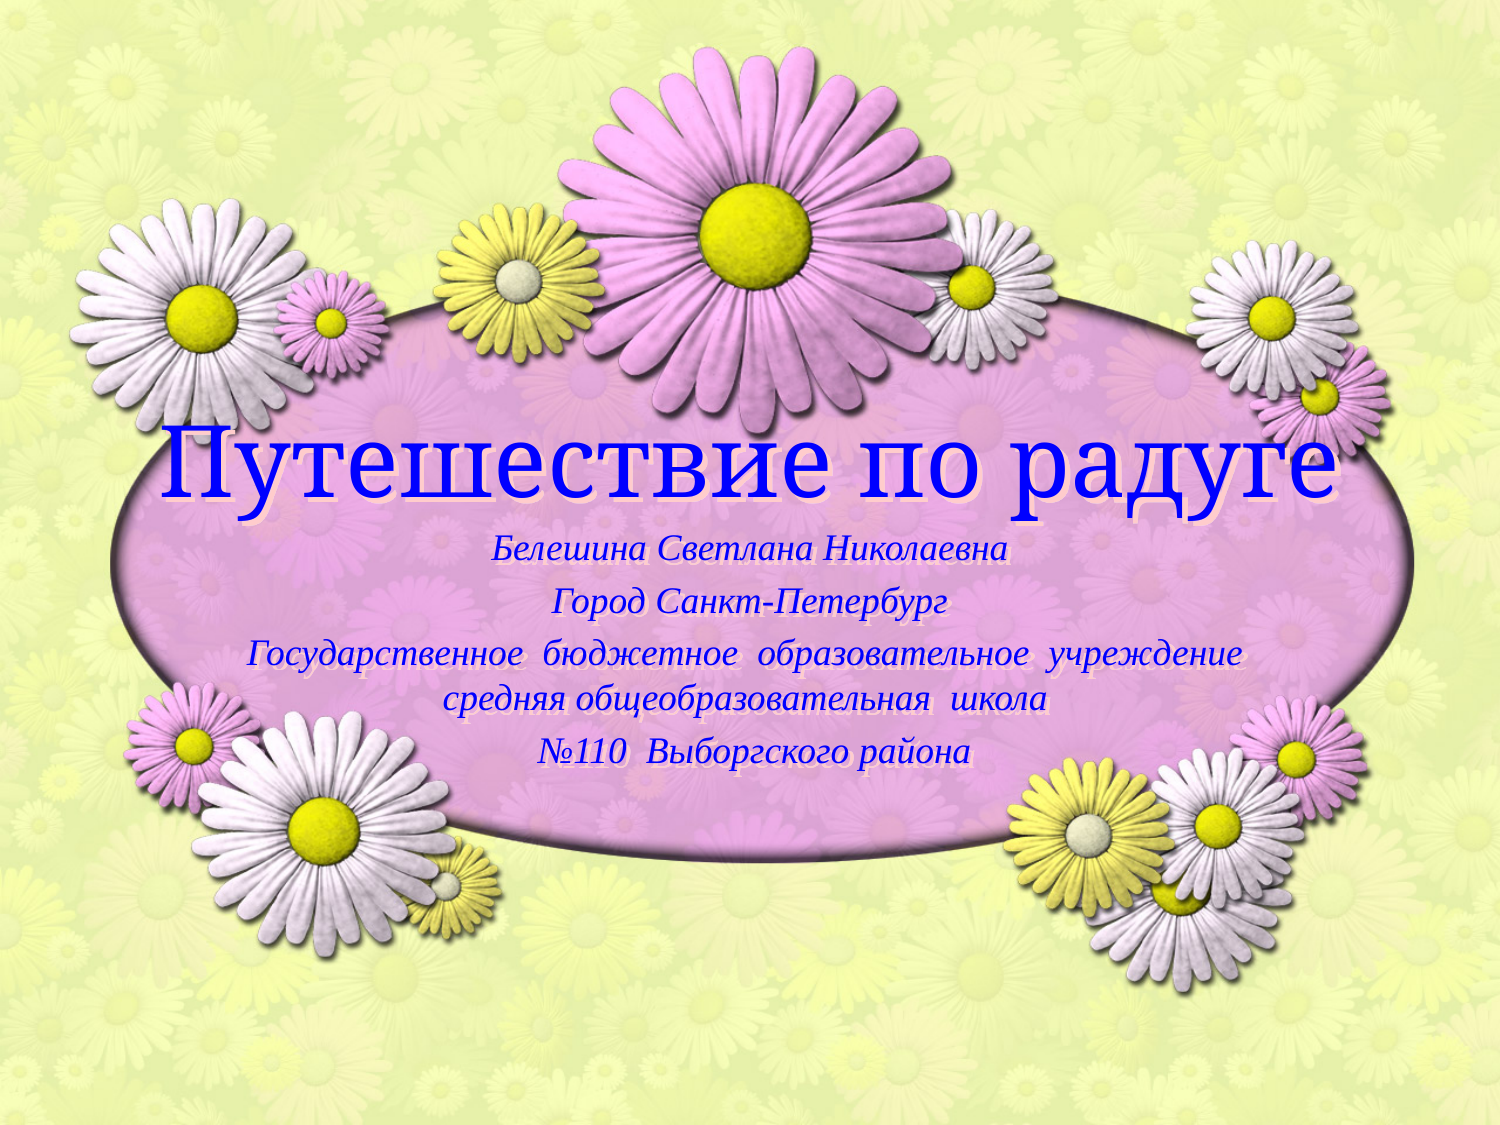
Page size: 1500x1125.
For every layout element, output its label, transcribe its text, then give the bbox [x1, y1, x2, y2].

picture [0, 0, 1500, 1125]
title Путешествие по радуге [112, 374, 1388, 540]
subtitle Белешина Светлана Николаевна Город Санкт-Петербург Государственное бюджетное образовательное учреждение средняя общеобразовательная школа №110 Выборгского района [224, 515, 1276, 926]
